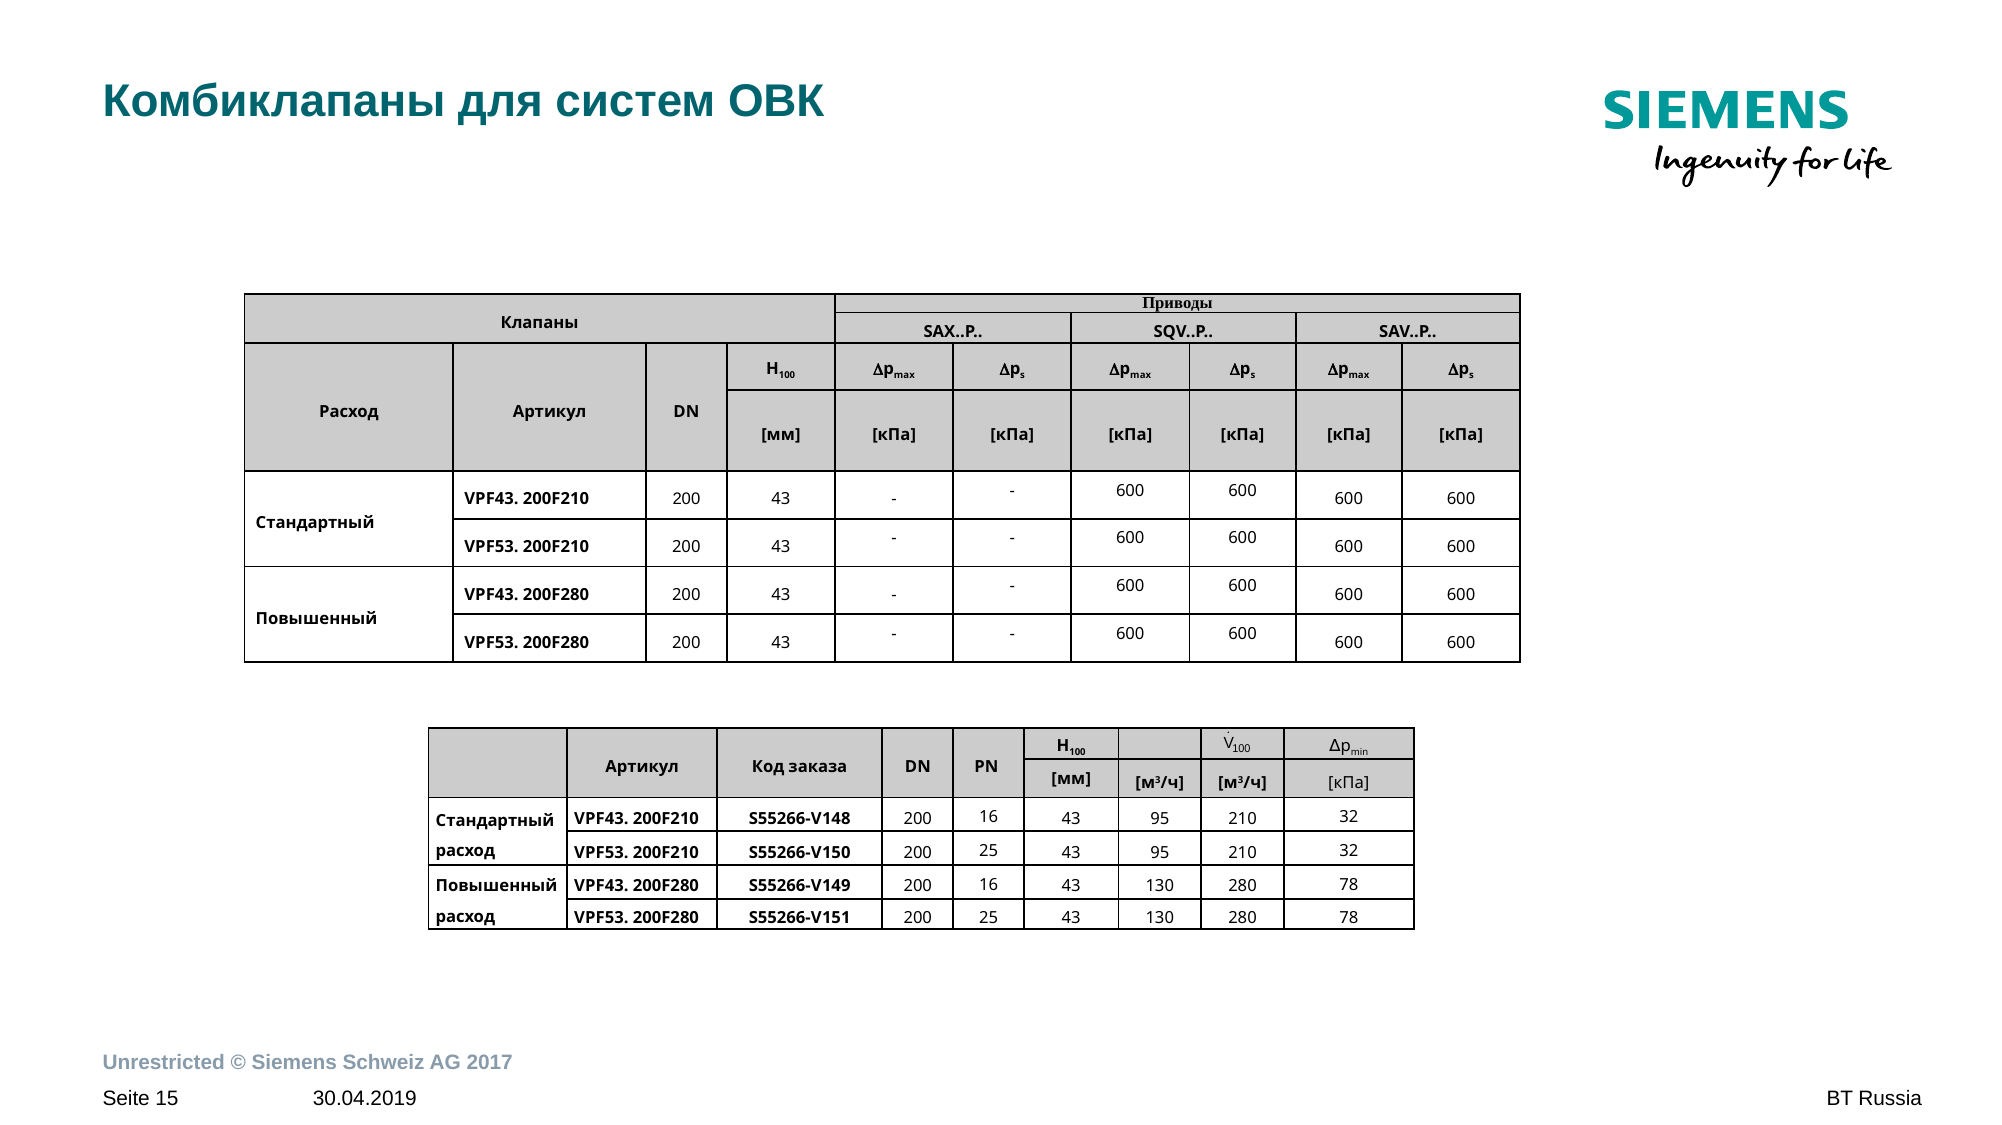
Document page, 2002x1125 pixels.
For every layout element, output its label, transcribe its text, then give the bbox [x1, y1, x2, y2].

table_cell [м3/ч] [1202, 760, 1283, 797]
table_cell Артикул [454, 344, 645, 470]
table_cell VPF43. 200F210 [454, 472, 645, 518]
table_cell 43 [728, 567, 834, 613]
table_cell [кПа] [1285, 760, 1413, 797]
table_cell 32 [1285, 798, 1413, 830]
table_cell 600 [1297, 520, 1401, 566]
table_cell - [954, 472, 1070, 518]
table_cell 600 [1072, 567, 1189, 613]
table_cell - [954, 520, 1070, 566]
table_cell 600 [1403, 615, 1519, 661]
table_cell 600 [1297, 615, 1401, 661]
table_cell 25 [954, 900, 1023, 928]
table_cell [кПа] [1072, 391, 1189, 470]
table_cell 200 [883, 832, 952, 864]
table_cell ps [1190, 344, 1295, 389]
table_cell 200 [883, 798, 952, 830]
table_cell 600 [1403, 520, 1519, 566]
table_cell 280 [1202, 900, 1283, 928]
table_cell pmax [836, 344, 952, 389]
table_cell 200 [647, 567, 726, 613]
table_cell 25 [954, 832, 1023, 864]
table_header PN [954, 729, 1023, 797]
table_cell 600 [1403, 472, 1519, 518]
table_header Код заказа [718, 729, 881, 797]
table_cell [кПа] [954, 391, 1070, 470]
table_cell 43 [1025, 900, 1118, 928]
table_cell 130 [1119, 866, 1200, 898]
table_cell 43 [728, 472, 834, 518]
table_cell 600 [1072, 520, 1189, 566]
table_cell 200 [647, 472, 726, 518]
table_cell 210 [1202, 832, 1283, 864]
table_cell 43 [728, 615, 834, 661]
table_cell 600 [1190, 567, 1295, 613]
table_header [1202, 729, 1217, 758]
table_cell 600 [1072, 615, 1189, 661]
table_cell 32 [1285, 832, 1413, 864]
table_cell pmax [1297, 344, 1401, 389]
table_cell SAX..P.. [836, 313, 1070, 342]
table_cell VPF43. 200F210 [568, 798, 716, 830]
table_header [429, 729, 566, 797]
table_cell 78 [1285, 900, 1413, 928]
table_cell SQV..P.. [1072, 313, 1295, 342]
table_cell 16 [954, 866, 1023, 898]
table_header [1119, 729, 1200, 758]
table_cell VPF53. 200F210 [568, 832, 716, 864]
table_cell 600 [1403, 567, 1519, 613]
table_cell VPF53. 200F280 [568, 900, 716, 928]
table_cell 600 [1190, 615, 1295, 661]
table_cell Стандартный [245, 472, 452, 566]
table_cell pmax [1072, 344, 1189, 389]
table_cell [кПа] [1190, 391, 1295, 470]
table_cell 43 [1025, 798, 1118, 830]
table_cell 600 [1297, 472, 1401, 518]
table_header Приводы [836, 295, 1519, 312]
table_cell - [836, 520, 952, 566]
table_cell [мм] [1025, 760, 1118, 797]
table_cell 16 [954, 798, 1023, 830]
table_cell 210 [1202, 798, 1283, 830]
table_cell - [954, 615, 1070, 661]
table_cell 200 [647, 520, 726, 566]
table_cell [кПа] [836, 391, 952, 470]
table_header H100 [1025, 729, 1118, 758]
table_cell 200 [647, 615, 726, 661]
table_cell S55266-V150 [718, 832, 881, 864]
table_cell Повышенный [245, 567, 452, 661]
table_cell 200 [883, 866, 952, 898]
table_cell VPF53. 200F280 [454, 615, 645, 661]
table_header DN [883, 729, 952, 797]
table_cell [м3/ч] [1119, 760, 1200, 797]
table_cell 600 [1190, 520, 1295, 566]
table_cell [мм] [728, 391, 834, 470]
table_cell ps [1403, 344, 1519, 389]
table_cell VPF53. 200F210 [454, 520, 645, 566]
table_cell DN [647, 344, 726, 470]
table_cell 600 [1072, 472, 1189, 518]
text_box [1220, 729, 1255, 757]
table_cell S55266-V148 [718, 798, 881, 830]
table_cell Расход [245, 344, 452, 470]
table_cell - [836, 472, 952, 518]
table_cell - [836, 567, 952, 613]
table_cell SAV..P.. [1297, 313, 1519, 342]
table_cell ps [954, 344, 1070, 389]
table_cell S55266-V149 [718, 866, 881, 898]
table_cell [кПа] [1297, 391, 1401, 470]
table_header [1256, 729, 1283, 758]
table_cell 43 [1025, 832, 1118, 864]
table_cell 43 [728, 520, 834, 566]
table_cell [кПа] [1403, 391, 1519, 470]
table_cell VPF43. 200F280 [568, 866, 716, 898]
table_cell Стандартный расход [429, 798, 566, 864]
table_cell 600 [1297, 567, 1401, 613]
table_cell 130 [1119, 900, 1200, 928]
table_cell 95 [1119, 798, 1200, 830]
table_header Артикул [568, 729, 716, 797]
table_cell 600 [1190, 472, 1295, 518]
table_cell H100 [728, 344, 834, 389]
table_header Клапаны [245, 295, 834, 342]
table_cell - [836, 615, 952, 661]
table_cell S55266-V151 [718, 900, 881, 928]
table_header ∆pmin [1285, 729, 1413, 758]
table_cell 78 [1285, 866, 1413, 898]
table_cell 43 [1025, 866, 1118, 898]
title Комбиклапаны для систем ОВК [0, 0, 2001, 237]
table_cell Повышенный расход [429, 866, 566, 928]
table_cell 280 [1202, 866, 1283, 898]
table_cell VPF43. 200F280 [454, 567, 645, 613]
table_cell 200 [883, 900, 952, 928]
table_cell - [954, 567, 1070, 613]
table_cell 95 [1119, 832, 1200, 864]
